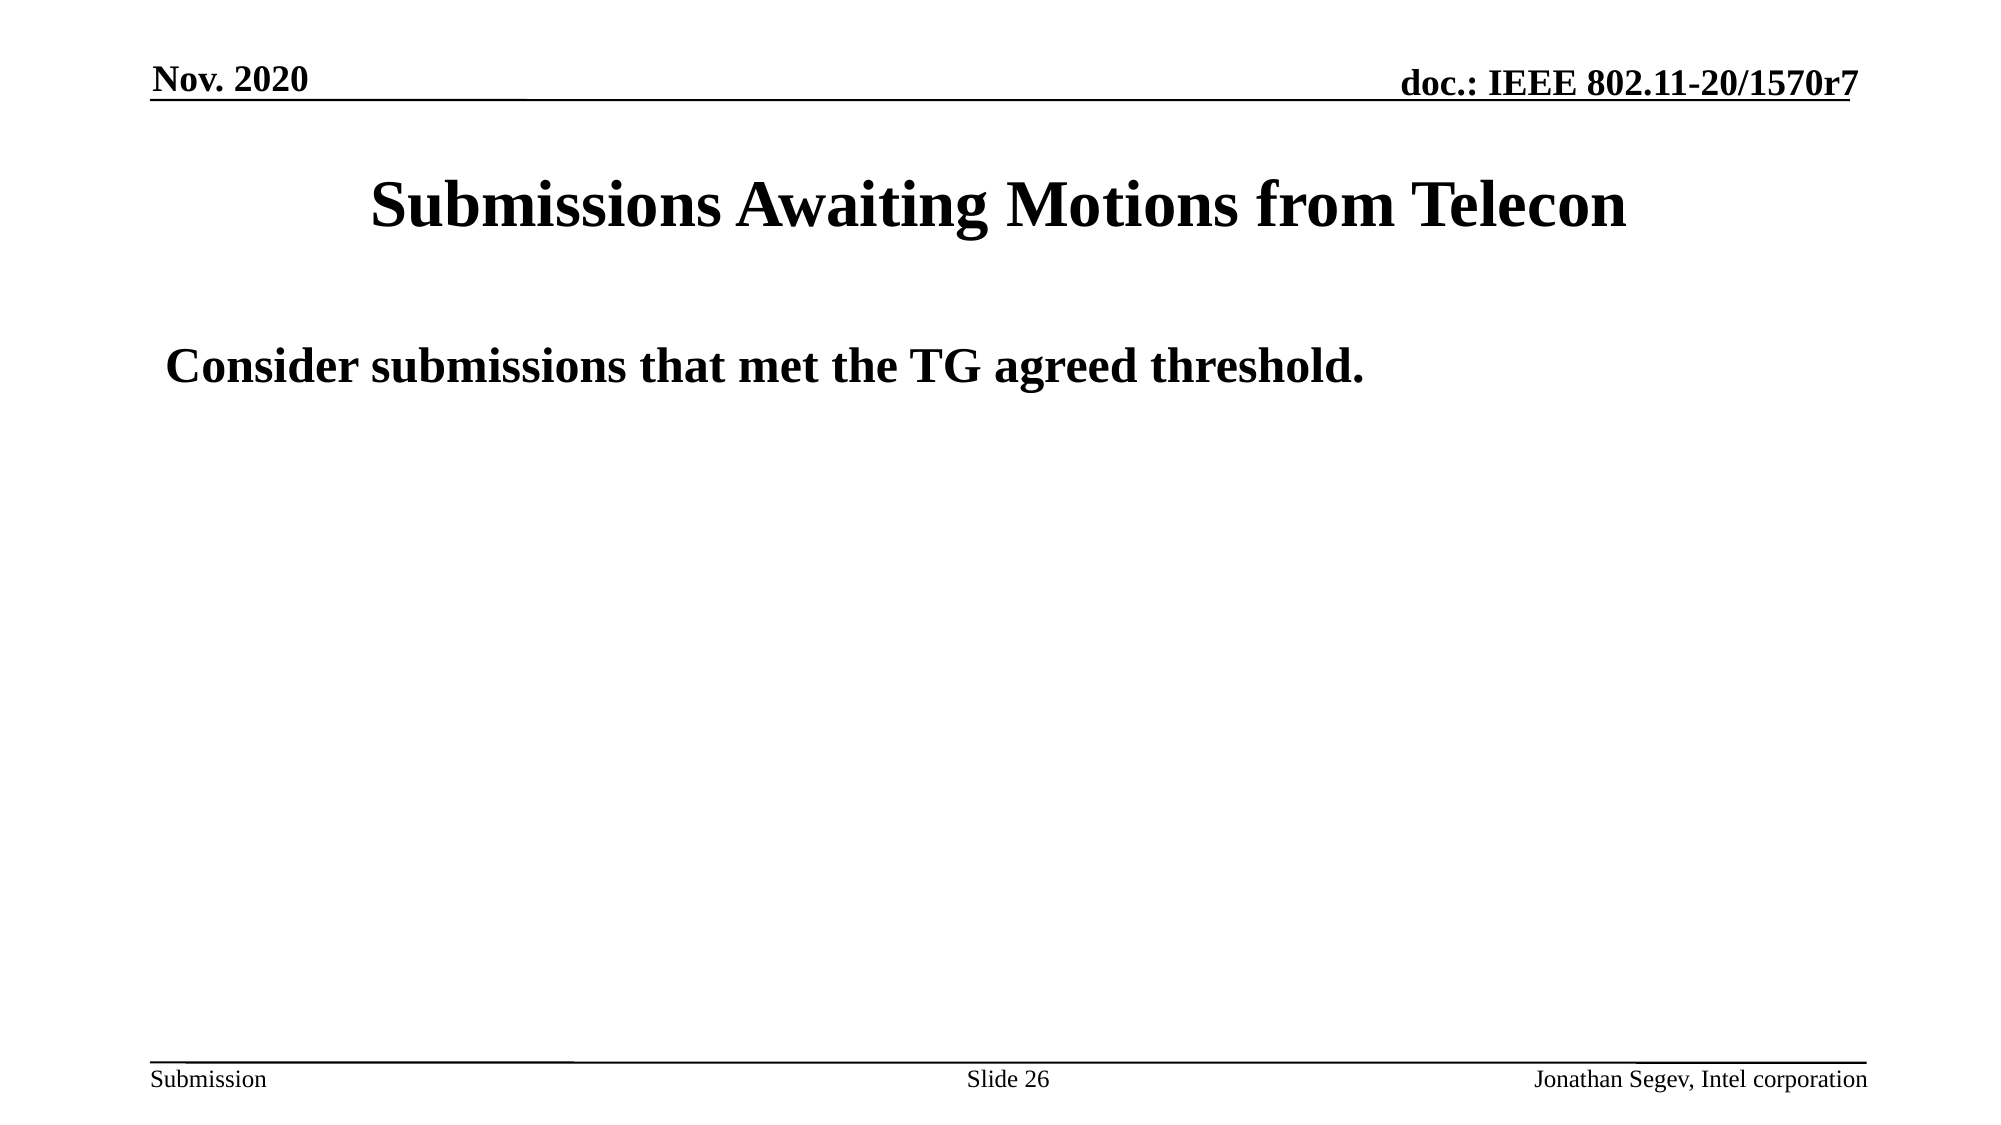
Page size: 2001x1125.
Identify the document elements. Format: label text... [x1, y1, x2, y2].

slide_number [152, 54, 563, 100]
title Submissions Awaiting Motions from Telecon [149, 112, 1850, 288]
list Consider submissions that met the TG agreed threshold. [149, 324, 1850, 1000]
slide_number Slide 26 [950, 1061, 1067, 1123]
footer Jonathan Segev, Intel corporation [1171, 1061, 1869, 1093]
